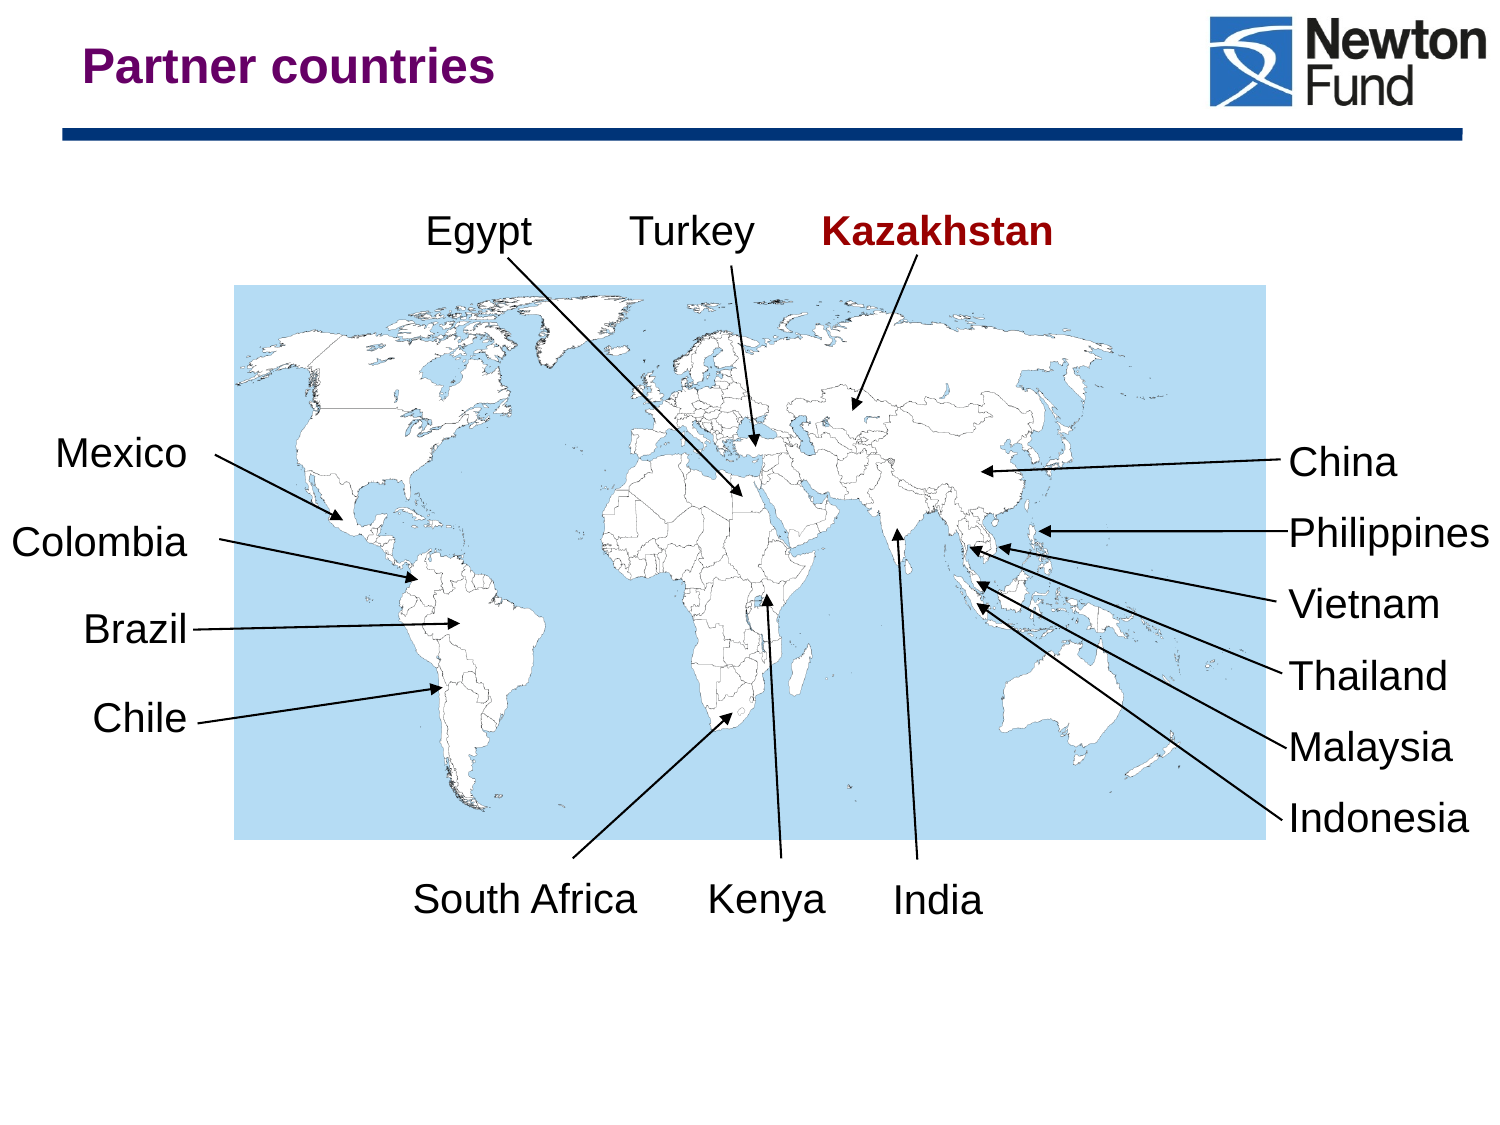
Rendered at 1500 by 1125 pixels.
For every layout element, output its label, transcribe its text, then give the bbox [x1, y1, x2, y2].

text_box Turkey [622, 190, 762, 268]
text_box Brazil [63, 589, 203, 666]
text_box Partner countries [66, 0, 696, 128]
text_box South Africa [424, 858, 626, 935]
text_box Thailand [1273, 635, 1413, 706]
text_box Mexico [63, 412, 203, 490]
text_box Malaysia [1273, 706, 1413, 784]
text_box Chile [63, 677, 203, 754]
text_box Vietnam [1273, 570, 1413, 635]
text_box China [1273, 421, 1413, 492]
picture [1195, 0, 1500, 126]
text_box Indonesia [1273, 777, 1483, 855]
text_box Kenya [666, 858, 868, 935]
text_box Egypt [409, 190, 549, 268]
text_box Kazakhstan [835, 190, 1040, 267]
picture [234, 284, 1266, 841]
text_box Philippines [1273, 492, 1413, 570]
text_box India [868, 859, 1007, 936]
text_box Colombia [30, 500, 203, 578]
